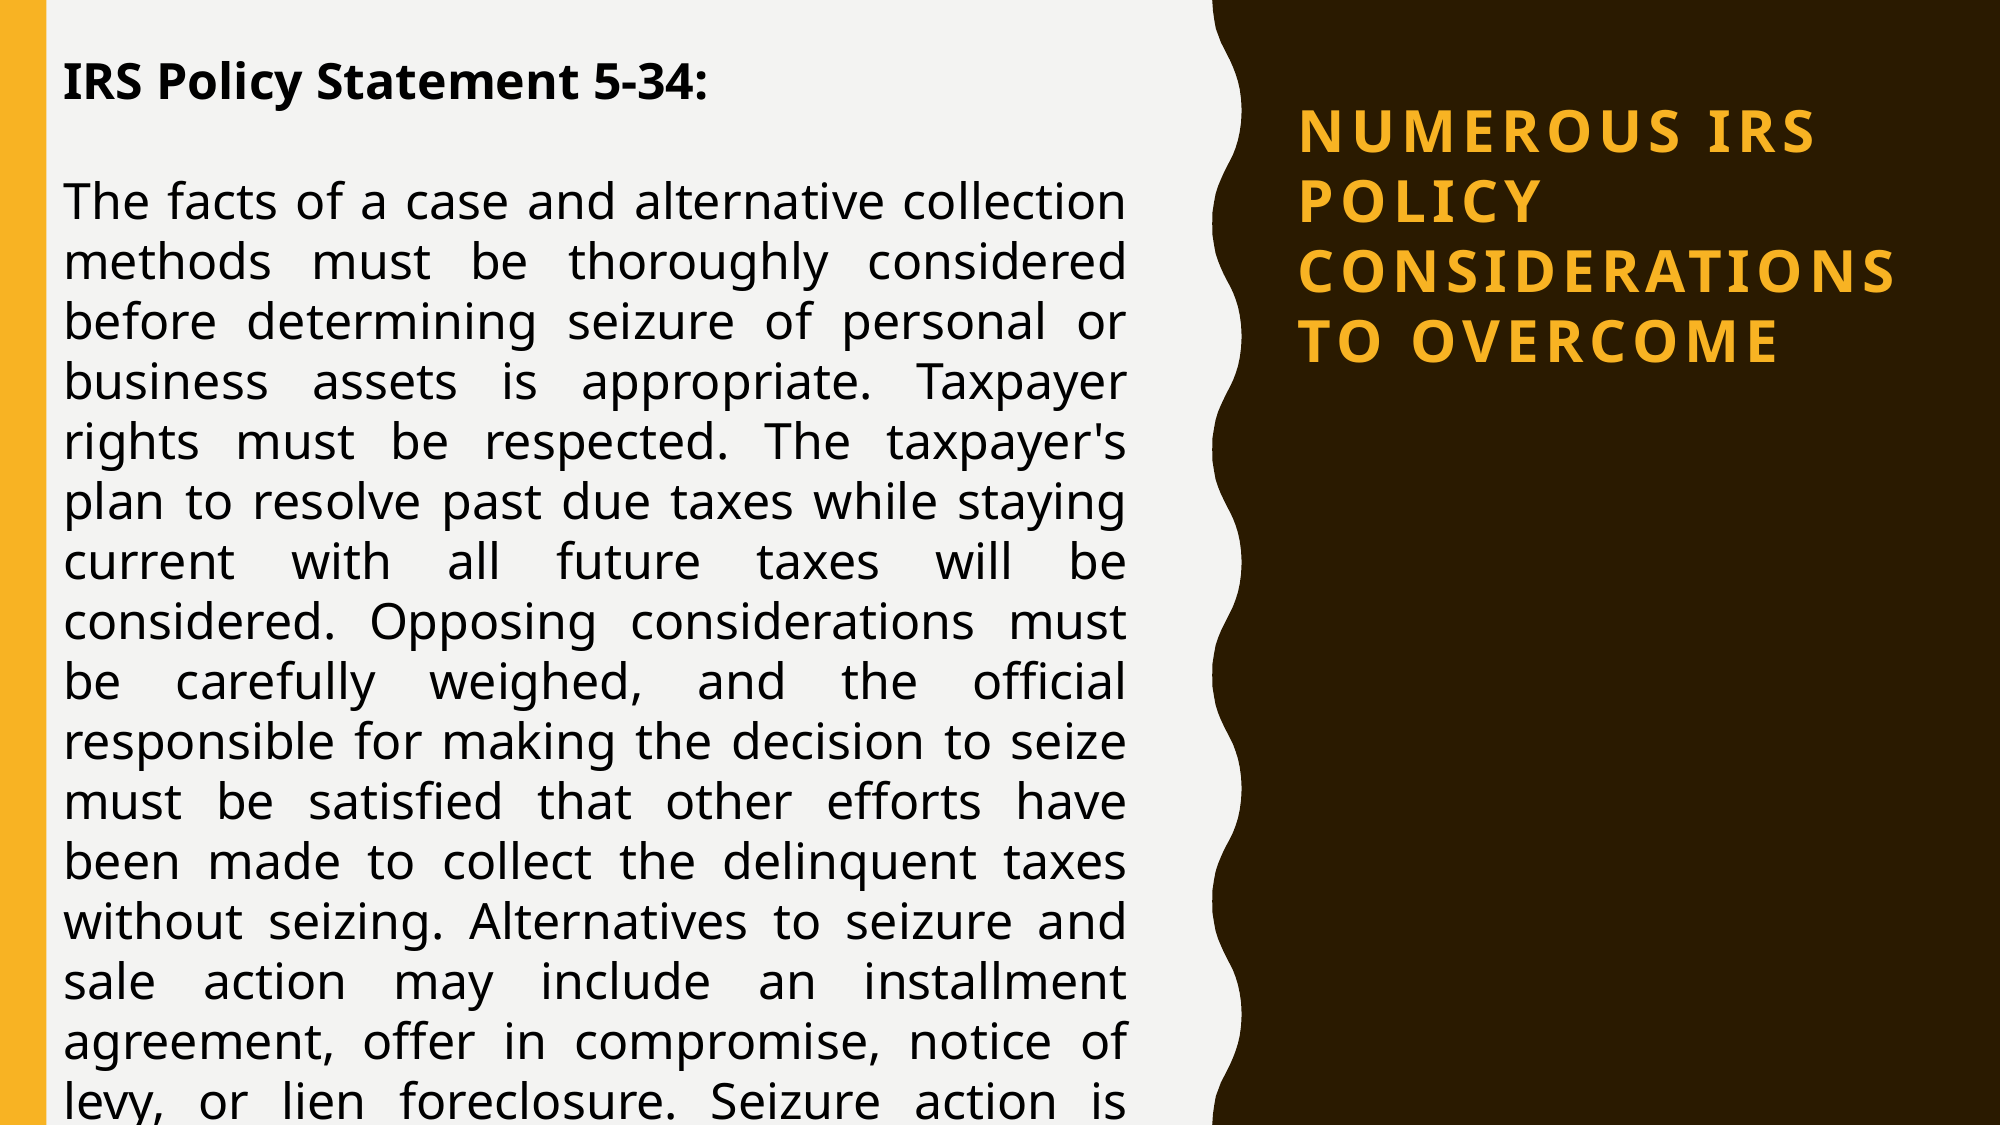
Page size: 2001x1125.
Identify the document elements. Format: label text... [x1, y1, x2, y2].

title Numerous irs policy considerations to overcome [1282, 194, 1963, 382]
text_box IRS Policy Statement 5-34: The facts of a case and alternative collection methods must be thoroughly considered before determining seizure of personal or business assets is appropriate. Taxpayer rights must be respected. The taxpayer's plan to resolve past due taxes while staying current with all future taxes will be considered. Opposing considerations must be carefully weighed, and the official responsible for making the decision to seize must be satisfied that other efforts have been made to collect the delinquent taxes without seizing. Alternatives to seizure and sale action may include an installment agreement, offer in compromise, notice of levy, or lien foreclosure. Seizure action is usually the last option in the collection process. [48, 42, 1144, 1125]
